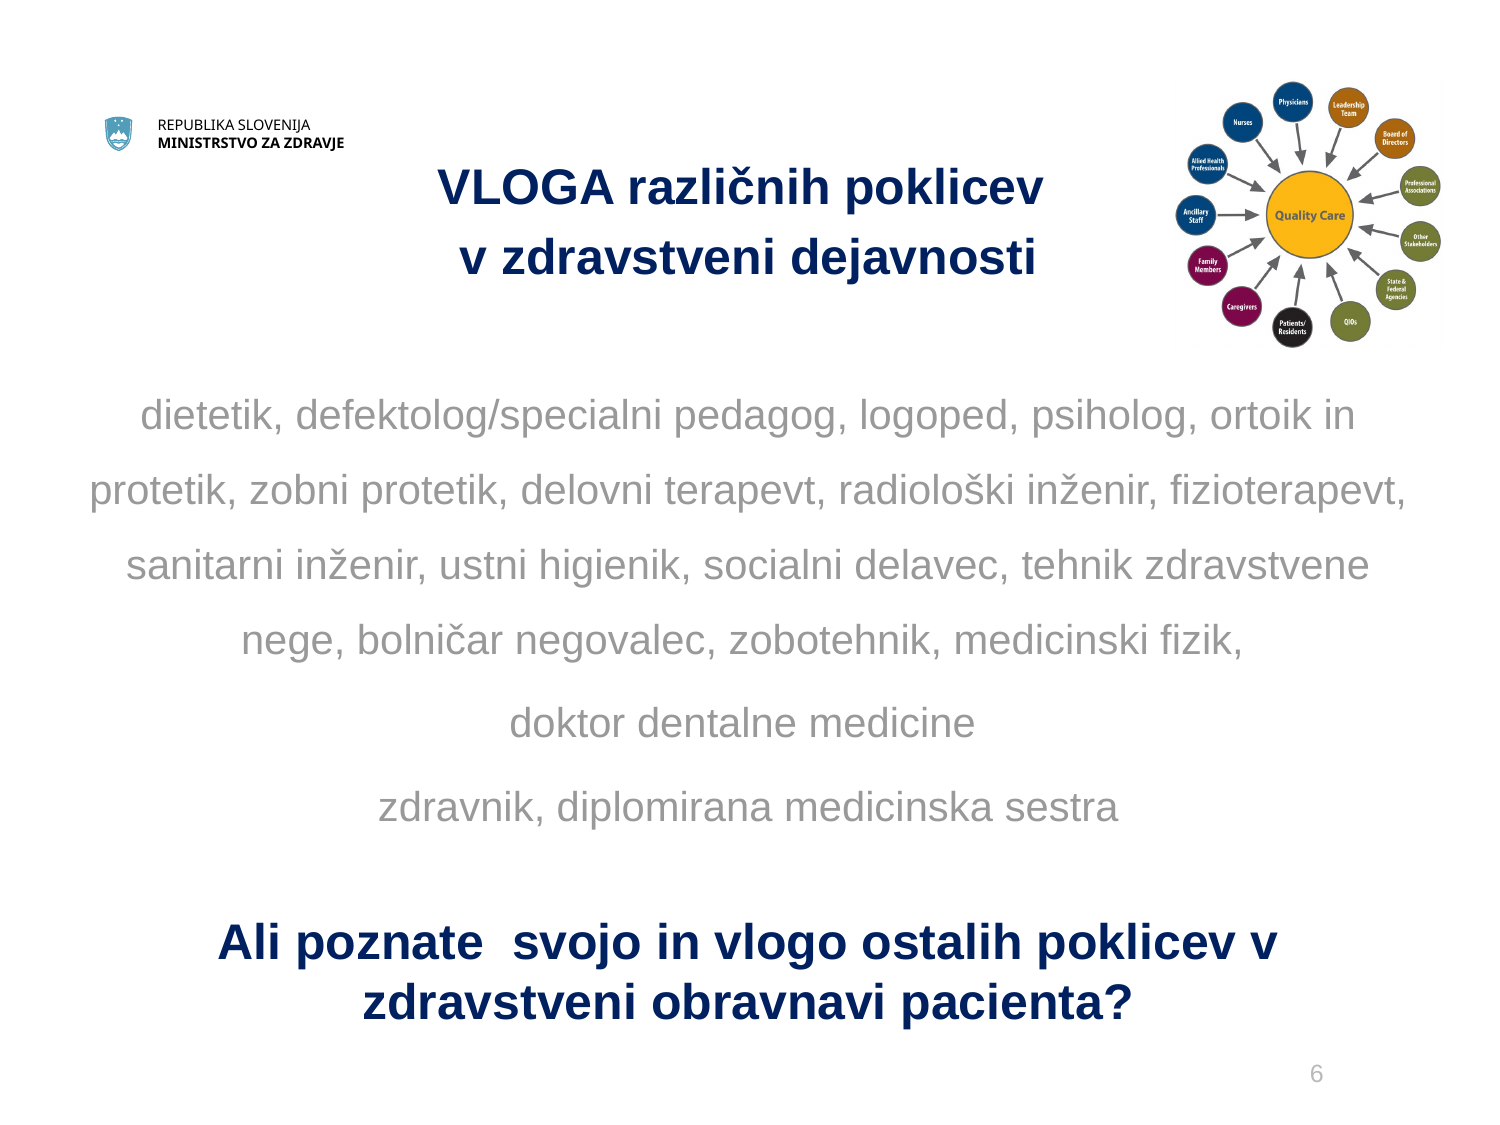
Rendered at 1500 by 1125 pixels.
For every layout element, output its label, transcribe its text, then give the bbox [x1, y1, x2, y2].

list VLOGA različnih poklicev v zdravstveni dejavnosti dietetik, defektolog/specialni pedagog, logoped, psiholog, ortoik in protetik, zobni protetik, delovni terapevt, radiološki inženir, fizioterapevt, sanitarni inženir, ustni higienik, socialni delavec, tehnik zdravstvene nege, bolničar negovalec, zobotehnik, medicinski fizik, doktor dentalne medicine zdravnik, diplomirana medicinska sestra Ali poznate svojo in vlogo ostalih poklicev v zdravstveni obravnavi pacienta? [75, 154, 1422, 876]
slide_number 6 [1074, 1042, 1339, 1103]
picture [1173, 79, 1444, 350]
